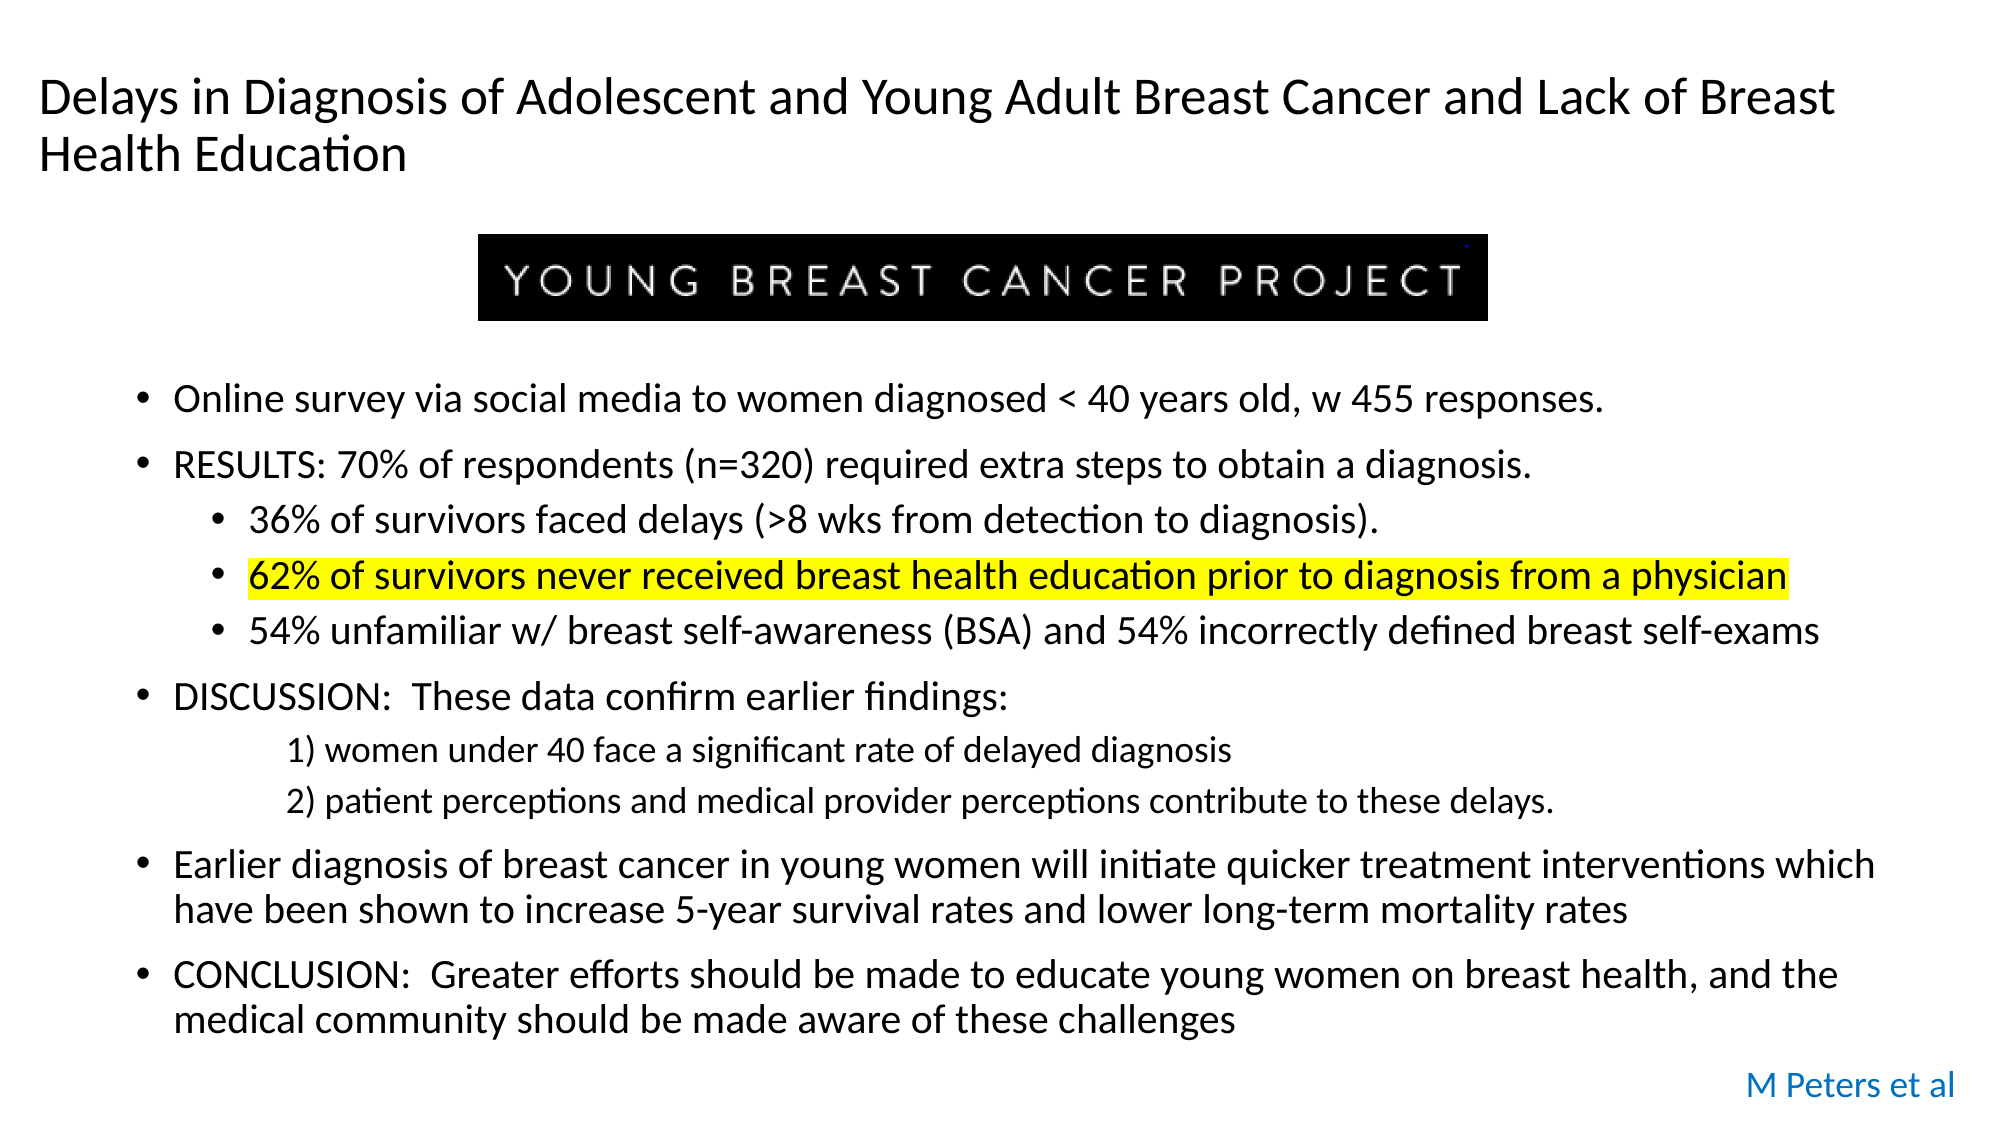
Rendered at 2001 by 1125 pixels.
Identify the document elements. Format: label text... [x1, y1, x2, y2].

text_box M Peters et al [1730, 1052, 2000, 1113]
list Online survey via social media to women diagnosed < 40 years old, w 455 responses. RESULTS: 70% of respondents (n=320) required extra steps to obtain a diagnosis. 36% of survivors faced delays (>8 wks from detection to diagnosis). 62% of survivors never received breast health education prior to diagnosis from a physician 54% unfamiliar w/ breast self-awareness (BSA) and 54% incorrectly defined breast self-exams DISCUSSION: These data confirm earlier findings: 1) women under 40 face a significant rate of delayed diagnosis 2) patient perceptions and medical provider perceptions contribute to these delays. Earlier diagnosis of breast cancer in young women will initiate quicker treatment interventions which have been shown to increase 5-year survival rates and lower long-term mortality rates CONCLUSION: Greater efforts should be made to educate young women on breast health, and the medical community should be made aware of these challenges [120, 369, 1932, 1084]
title Delays in Diagnosis of Adolescent and Young Adult Breast Cancer and Lack of Breast Health Education [23, 59, 1944, 278]
picture [478, 234, 1488, 321]
